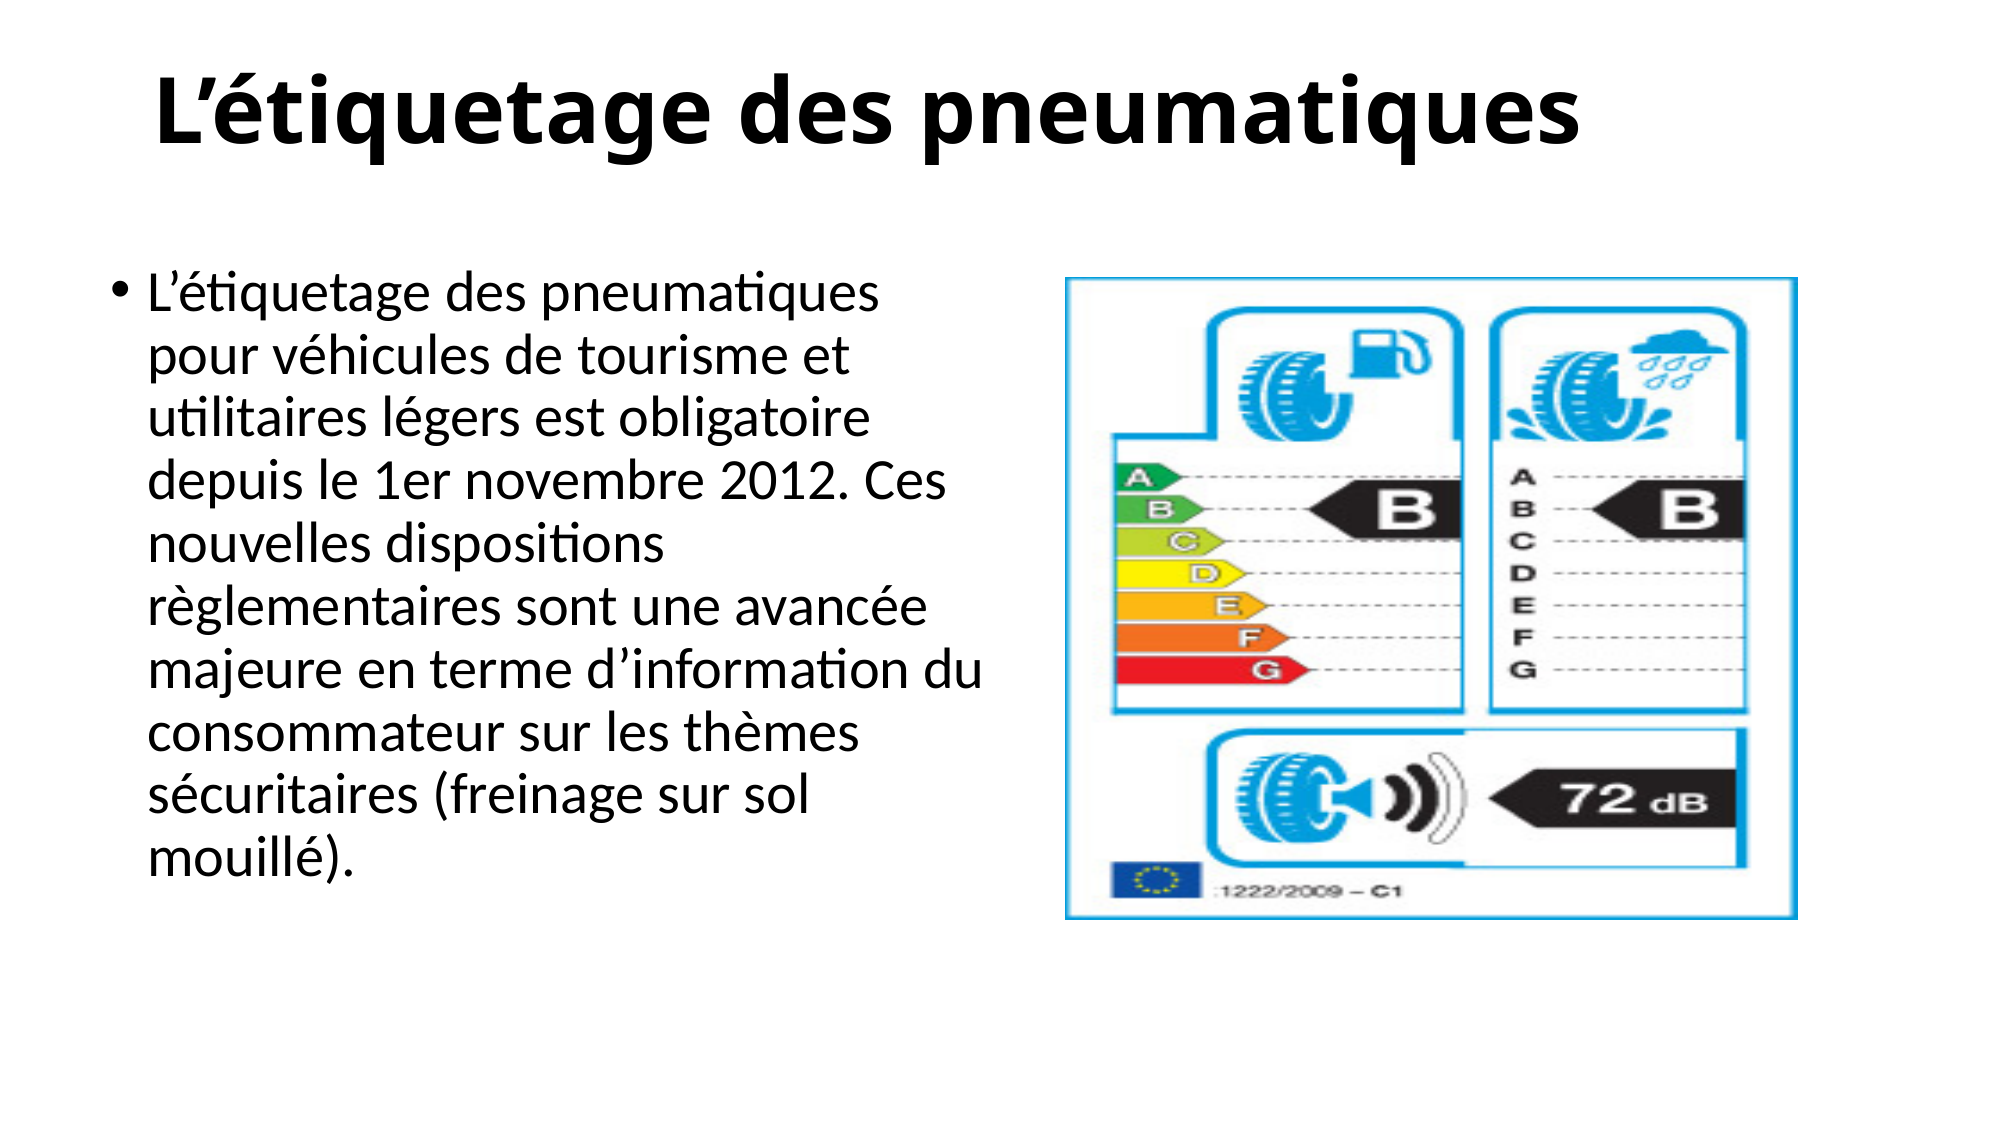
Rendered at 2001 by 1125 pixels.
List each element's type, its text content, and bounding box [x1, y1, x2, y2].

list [1065, 277, 1798, 920]
list L’étiquetage des pneumatiques pour véhicules de tourisme et utilitaires légers est obligatoire depuis le 1er novembre 2012. Ces nouvelles dispositions règlementaires sont une avancée majeure en terme d’information du consommateur sur les thèmes sécuritaires (freinage sur sol mouillé). [95, 253, 1001, 1031]
title L’étiquetage des pneumatiques [137, 59, 1863, 278]
